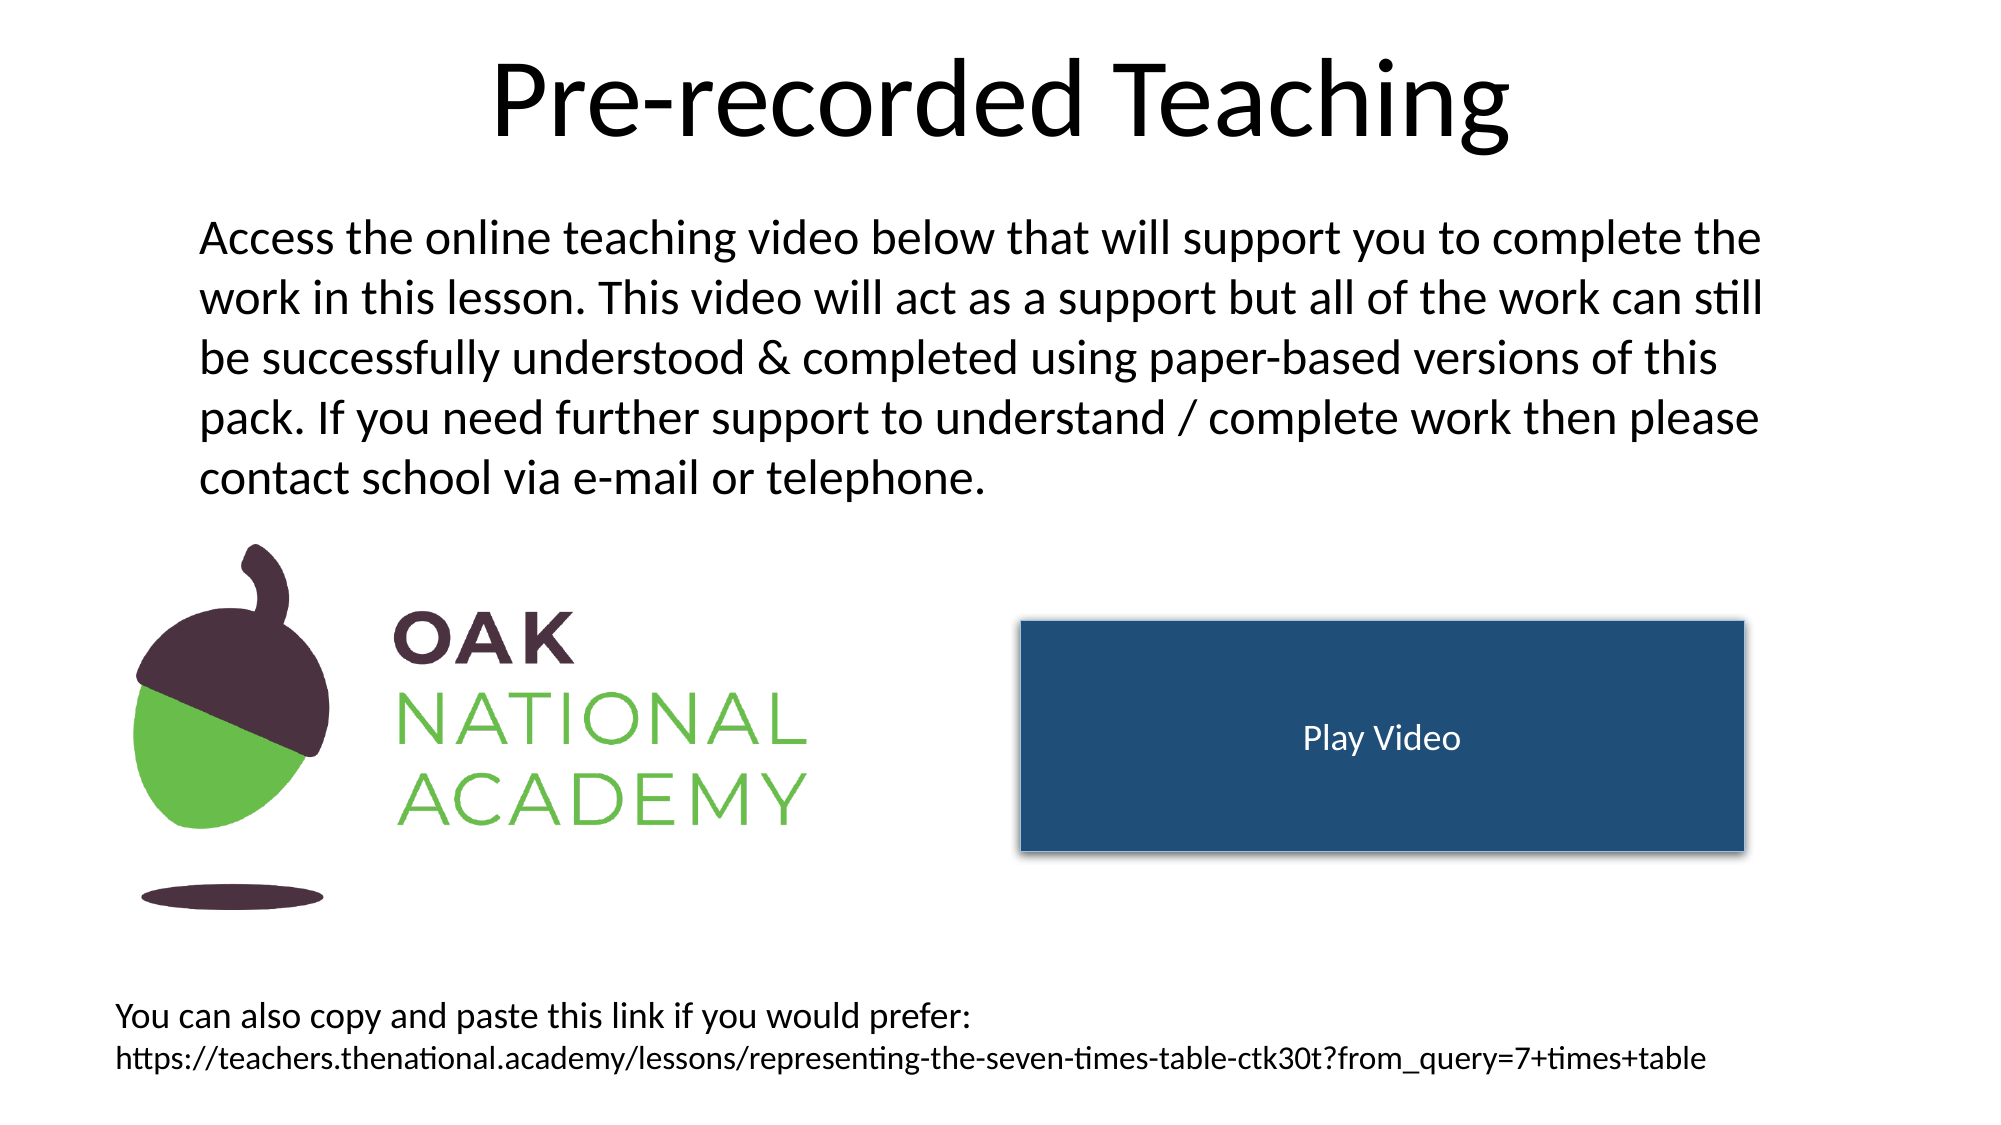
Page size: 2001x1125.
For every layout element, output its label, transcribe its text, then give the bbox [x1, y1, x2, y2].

text_box Play Video [1020, 620, 1745, 852]
text_box Pre-recorded Teaching [475, 16, 1528, 167]
text_box Access the online teaching video below that will support you to complete the work in this lesson. This video will act as a support but all of the work can still be successfully understood & completed using paper-based versions of this pack. If you need further support to understand / complete work then please contact school via e-mail or telephone. [184, 197, 1818, 512]
picture [133, 544, 807, 910]
text_box You can also copy and paste this link if you would prefer: https://teachers.thenational.academy/lessons/representing-the-seven-times-table-ctk30t?from_query=7+times+table [100, 983, 1940, 1084]
